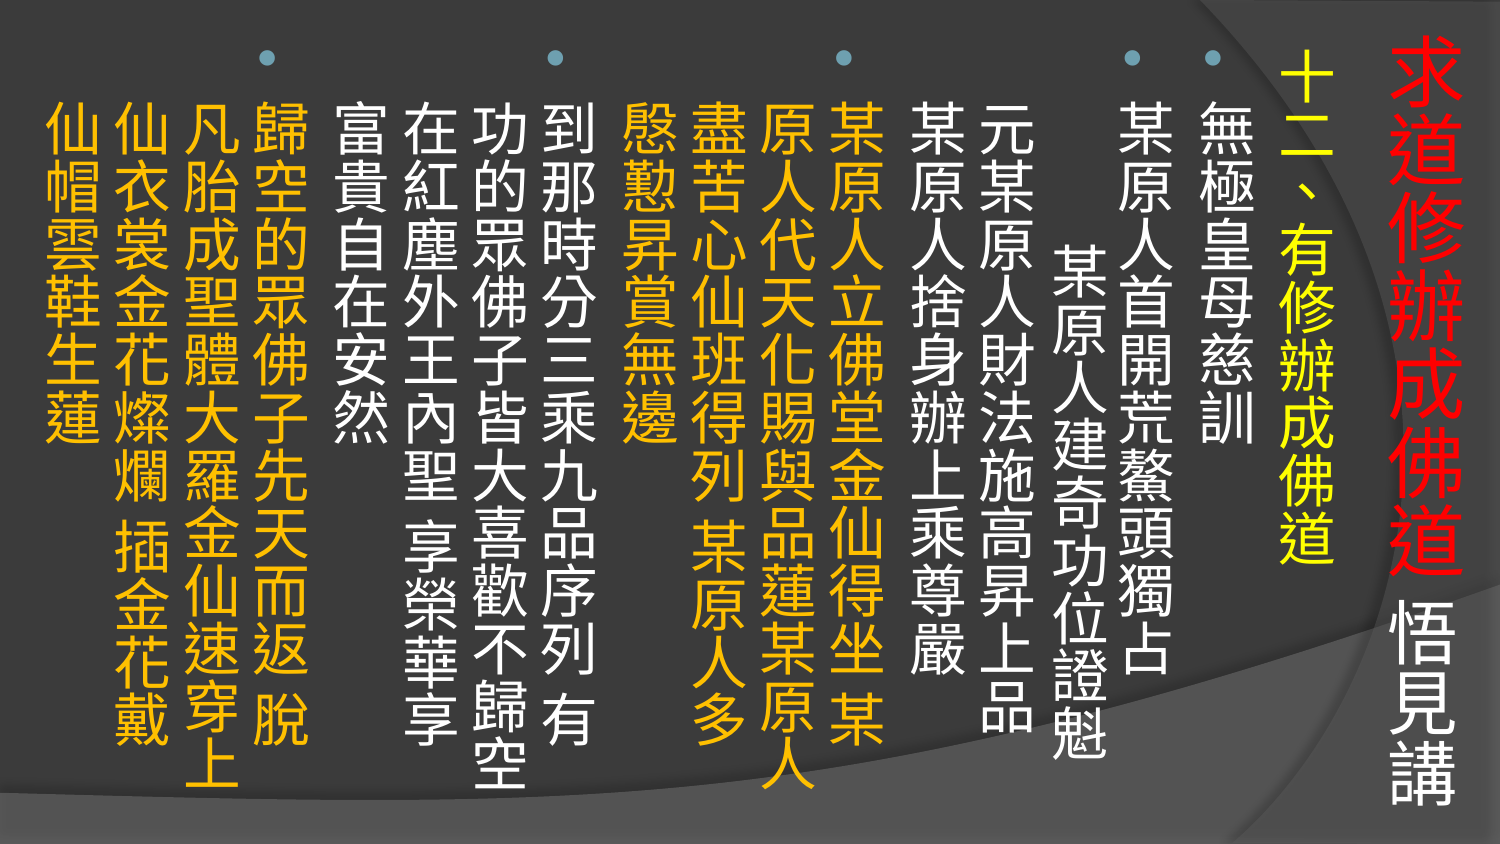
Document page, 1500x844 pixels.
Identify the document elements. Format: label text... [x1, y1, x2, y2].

title 求道修辦成佛道 悟見講 [1364, 21, 1483, 820]
list 十二、有修辦成佛道 無極皇母慈訓 某原人首開荒鰲頭獨占 某原人建奇功位證魁元某原人財法施高昇上品 某原人捨身辦上乘尊嚴 某原人立佛堂金仙得坐 某原人代天化賜與品蓮某原人盡苦心仙班得列 某原人多慇懃昇賞無邊 到那時分三乘九品序列 有功的眾佛子皆大喜歡不歸空在紅塵外王內聖 享榮華享富貴自在安然 歸空的眾佛子先天而返 脫凡胎成聖體大羅金仙速穿上仙衣裳金花燦爛 插金花戴仙帽雲鞋生蓮 [29, 27, 1365, 820]
